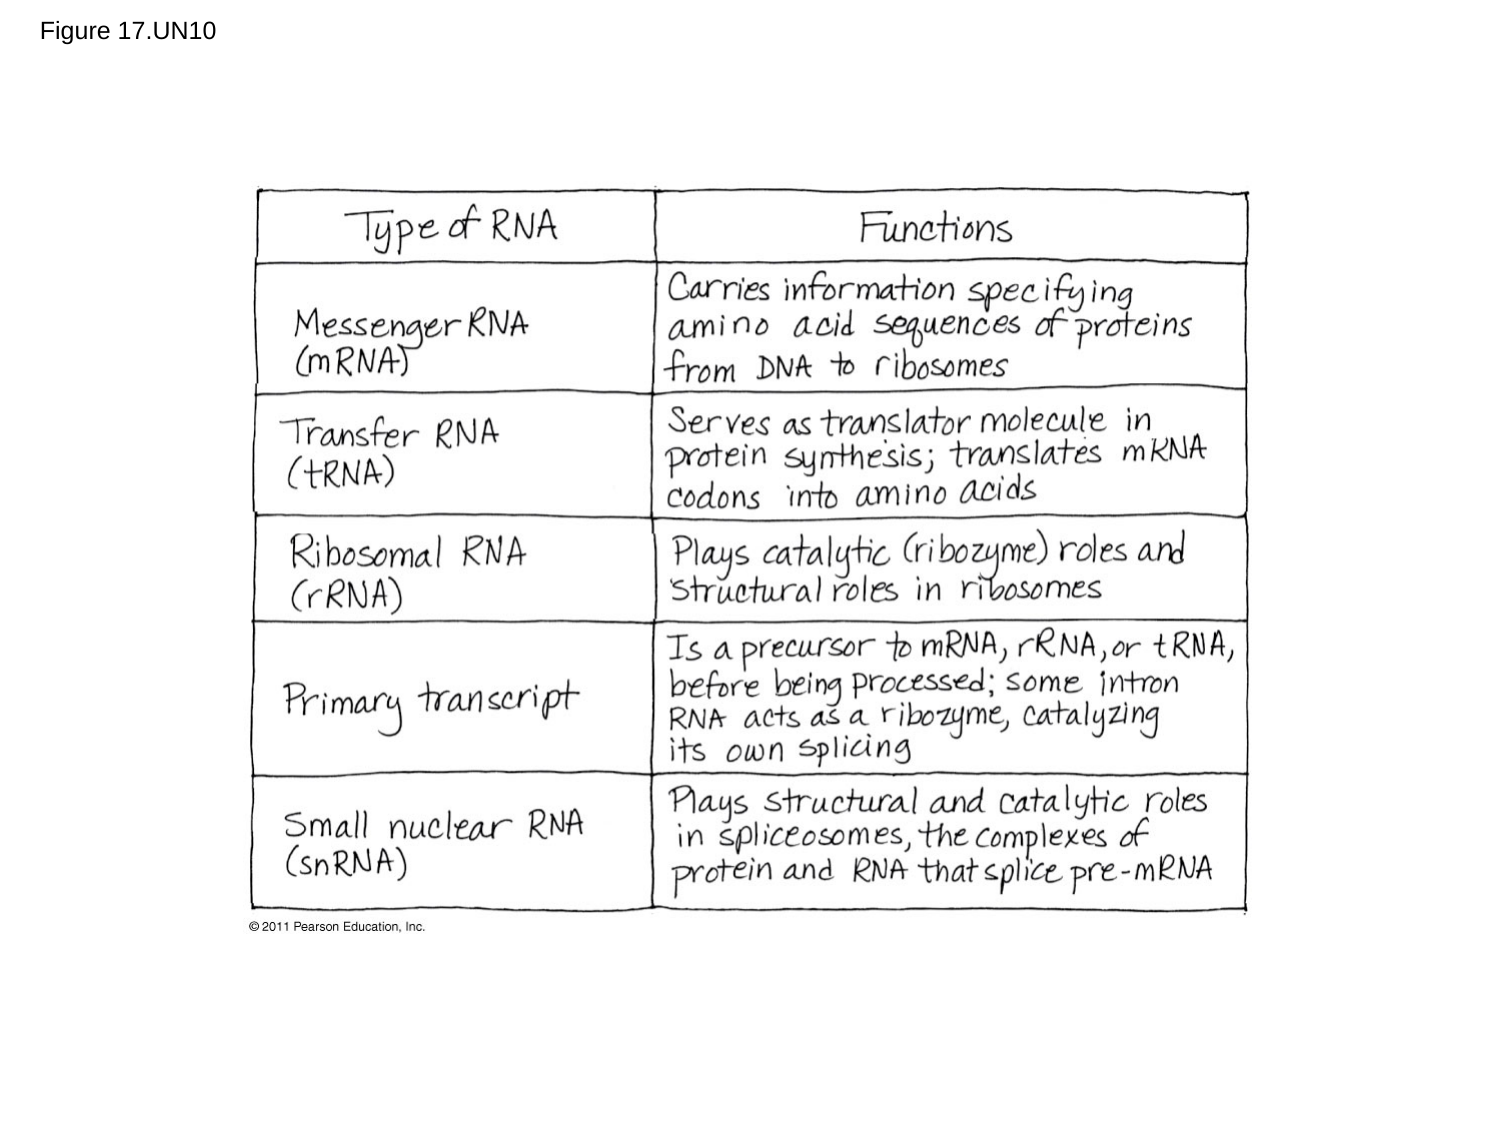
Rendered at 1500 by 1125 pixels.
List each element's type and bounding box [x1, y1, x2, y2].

title [24, 3, 451, 55]
picture [243, 181, 1257, 944]
